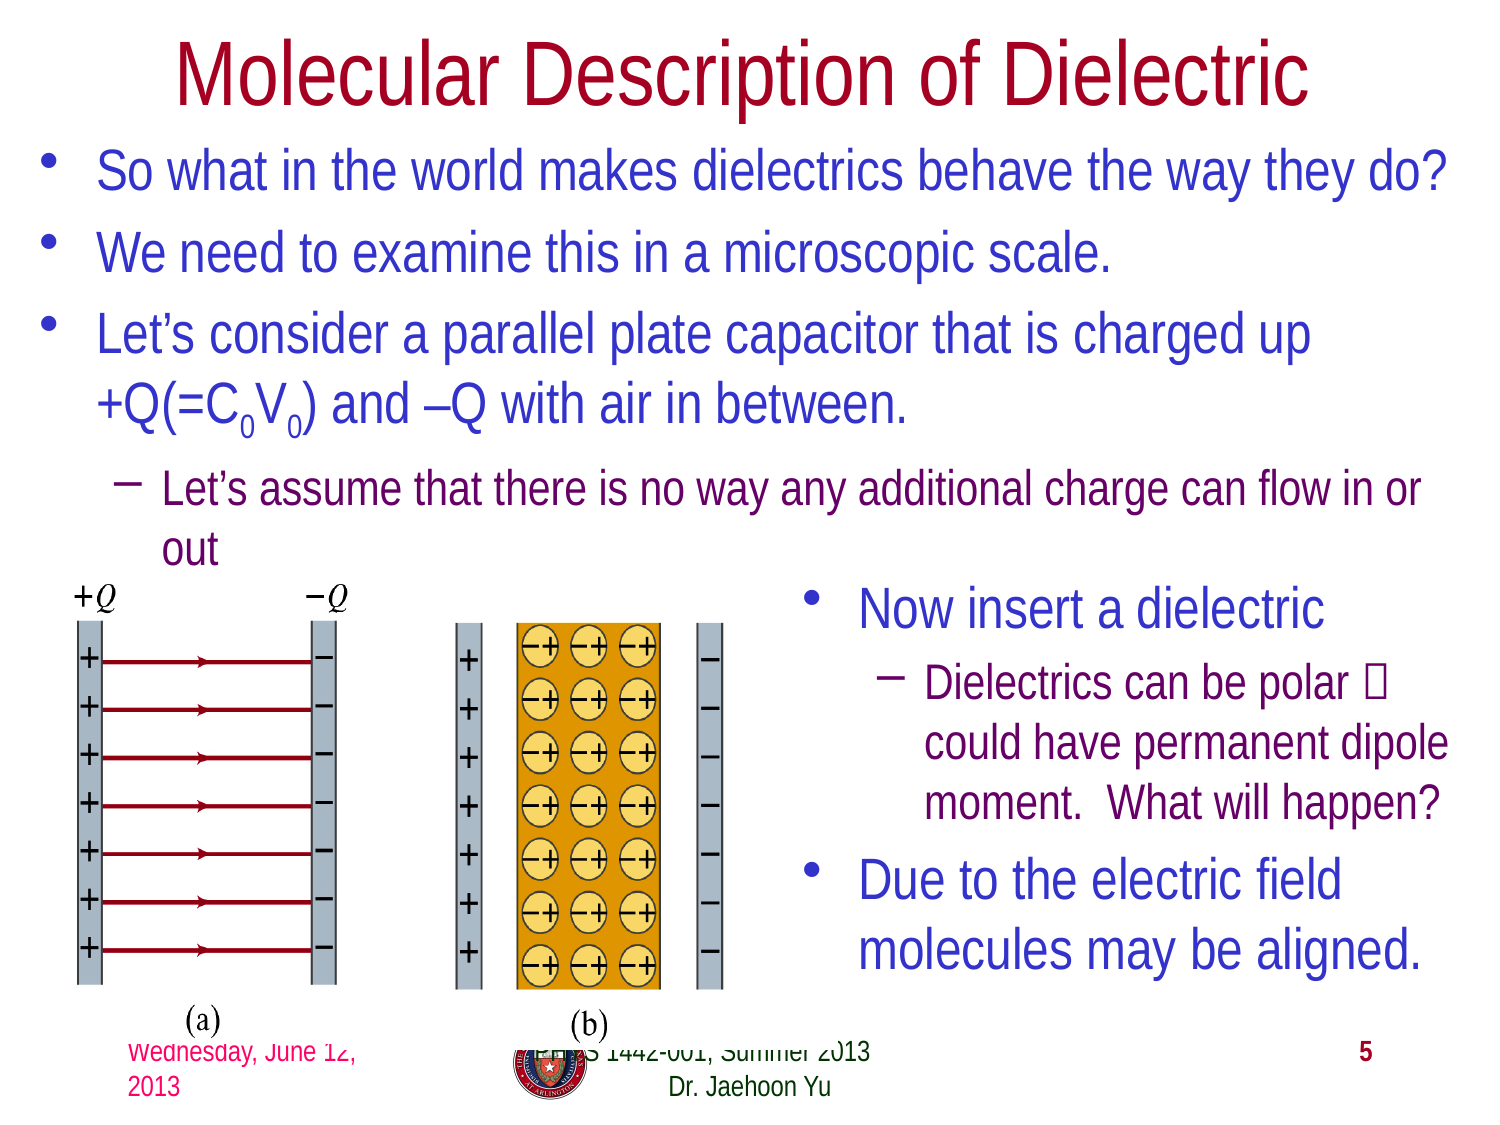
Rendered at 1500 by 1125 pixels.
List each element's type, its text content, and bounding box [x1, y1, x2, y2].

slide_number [112, 1053, 426, 1101]
slide_number 5 [1074, 1050, 1388, 1101]
picture [0, 574, 838, 1051]
footer PHYS 1442-001, Summer 2013 Dr. Jaehoon Yu [512, 1050, 988, 1101]
text_box So what in the world makes dielectrics behave the way they do? We need to examine this in a microscopic scale. Let’s consider a parallel plate capacitor that is charged up +Q(=C0V0) and –Q with air in between. Let’s assume that there is no way any additional charge can flow in or out [24, 124, 1488, 610]
title Molecular Description of Dielectric [12, 12, 1476, 126]
text_box Now insert a dielectric Dielectrics can be polar  could have permanent dipole moment. What will happen? Due to the electric field molecules may be aligned. [787, 562, 1500, 1050]
